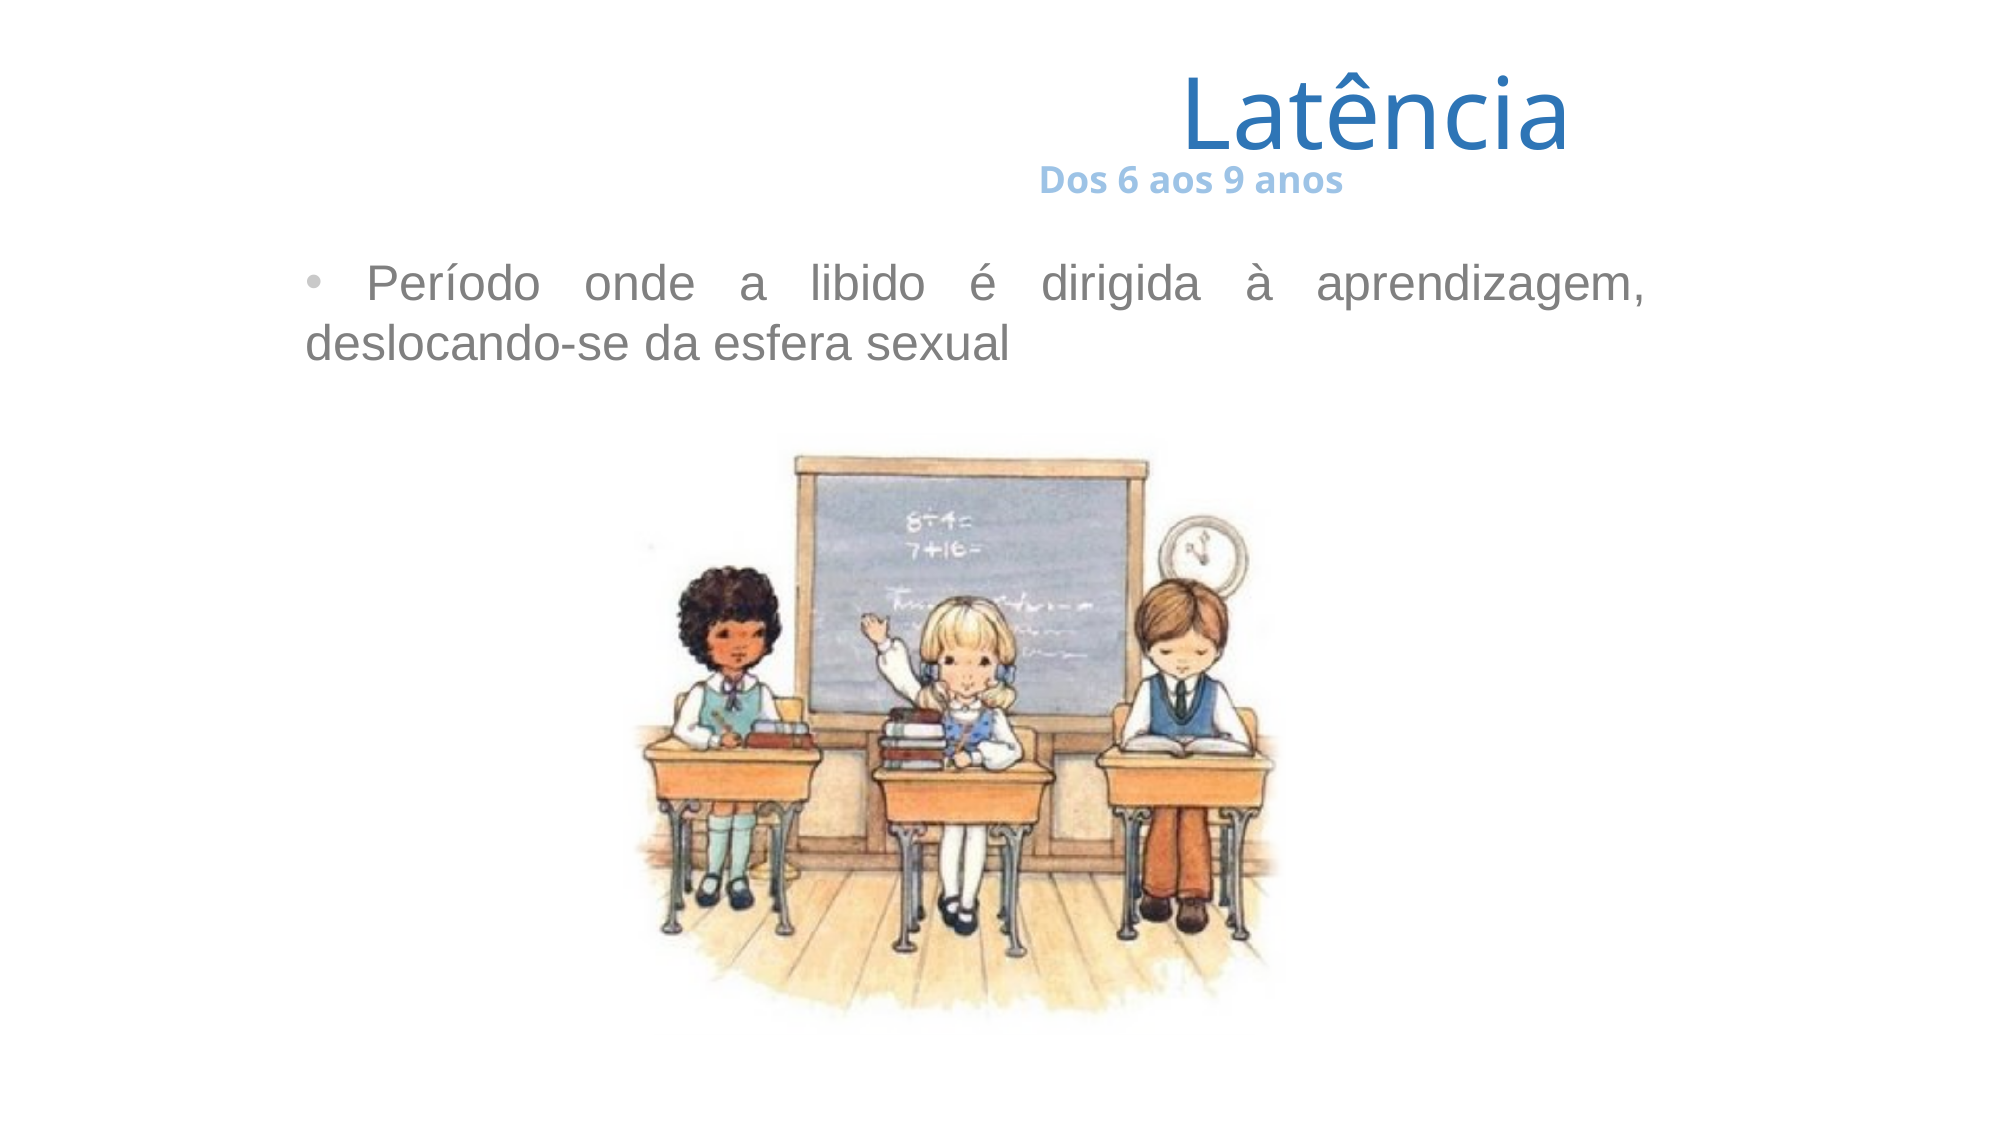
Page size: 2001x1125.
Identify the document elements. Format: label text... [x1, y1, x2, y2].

text_box Período onde a libido é dirigida à aprendizagem, deslocando-se da esfera sexual [291, 243, 1662, 379]
picture [621, 432, 1287, 1035]
text_box Latência [1165, 42, 1650, 178]
text_box Dos 6 aos 9 anos [1023, 148, 1508, 209]
